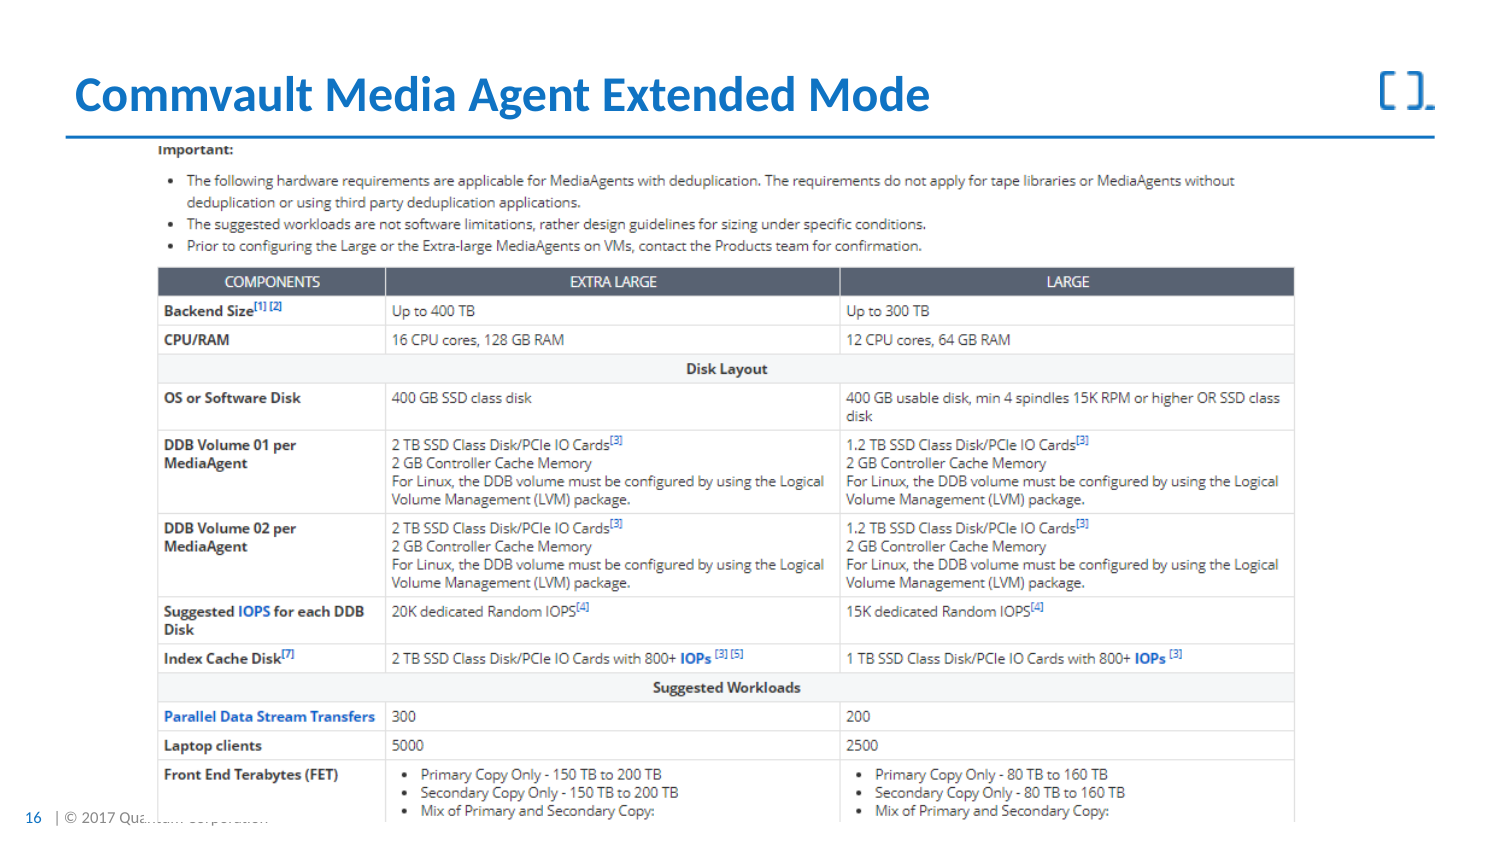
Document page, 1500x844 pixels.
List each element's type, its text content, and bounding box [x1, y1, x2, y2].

title Commvault Media Agent Extended Mode [60, 8, 1350, 122]
picture [1380, 71, 1435, 110]
picture [143, 146, 1301, 823]
